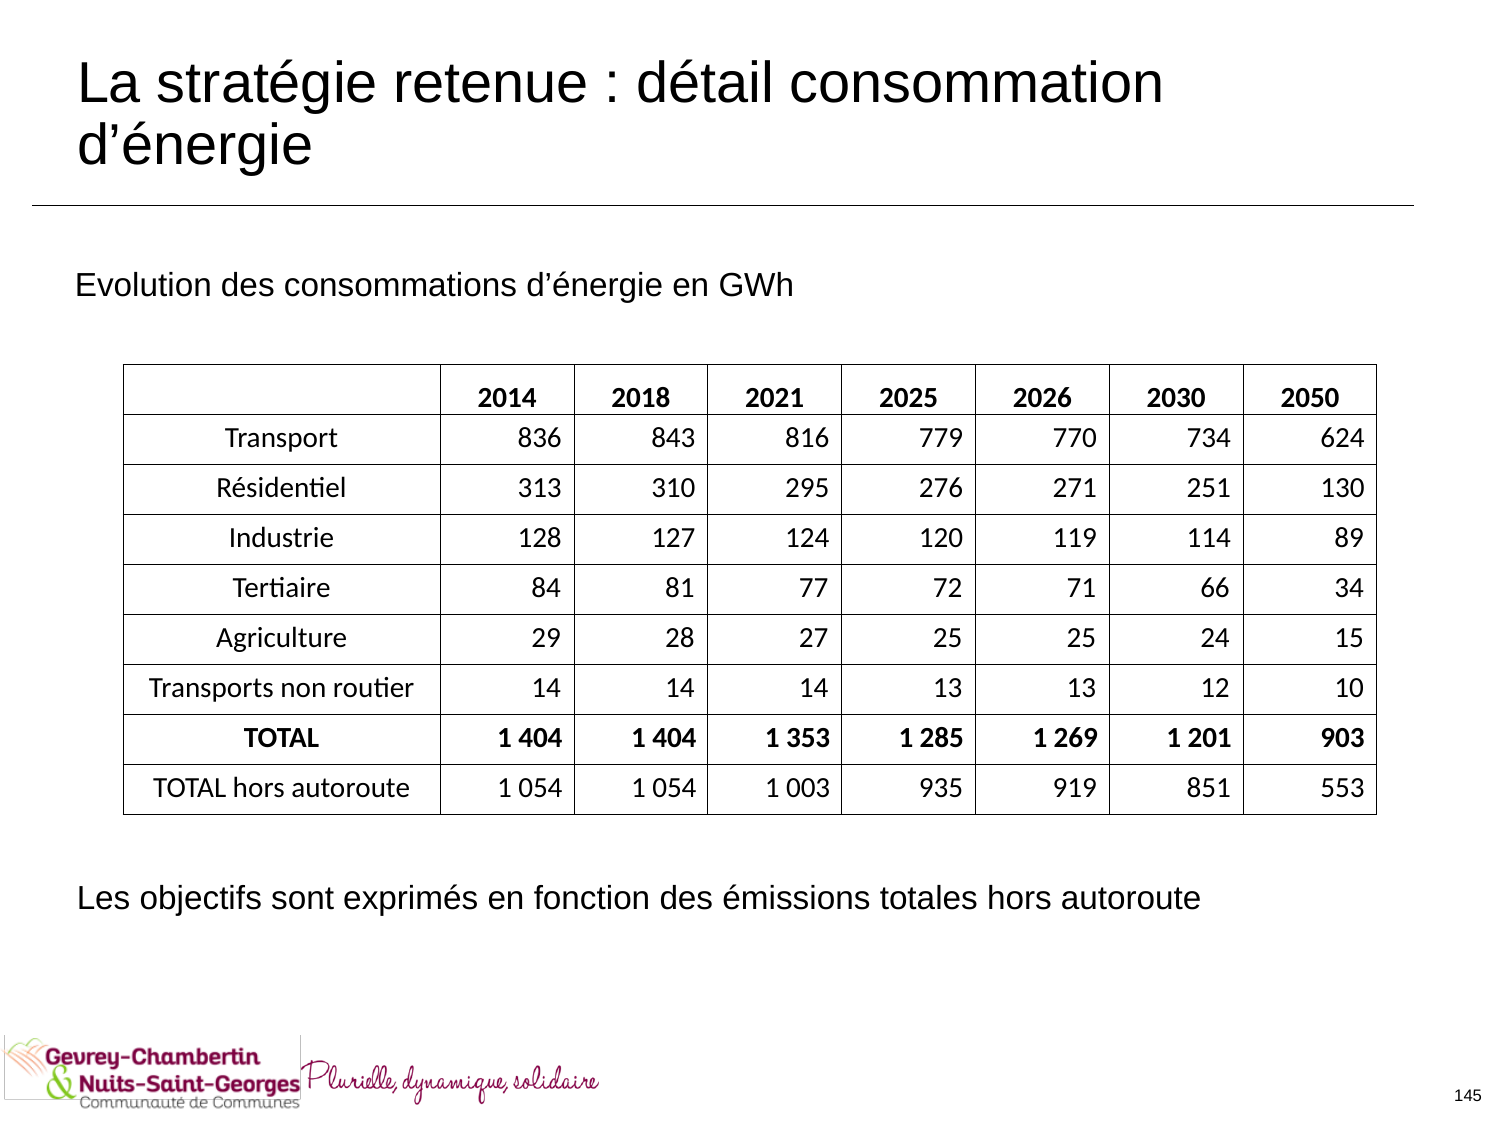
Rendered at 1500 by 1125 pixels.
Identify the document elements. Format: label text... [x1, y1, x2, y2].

table_cell TOTAL [124, 715, 440, 764]
table_cell Industrie [124, 515, 440, 564]
slide_number 145 [1435, 1065, 1500, 1125]
table_cell Transports non routier [124, 665, 440, 714]
picture [0, 1035, 599, 1112]
table_cell 295 [708, 465, 841, 514]
text_box Evolution des consommations d’énergie en GWh [59, 255, 1436, 352]
table_cell 34 [1244, 565, 1376, 614]
table_cell 120 [842, 515, 975, 564]
table_cell 935 [842, 765, 975, 814]
table_cell 119 [976, 515, 1109, 564]
table_cell 24 [1110, 615, 1243, 664]
table_cell 903 [1244, 715, 1376, 764]
table_cell 15 [1244, 615, 1376, 664]
table_header 2021 [708, 365, 841, 414]
table_cell 1 054 [441, 765, 574, 814]
table_cell 25 [842, 615, 975, 664]
table_cell 1 404 [575, 715, 707, 764]
table_cell 14 [575, 665, 707, 714]
table_header 2018 [575, 365, 707, 414]
table_cell Agriculture [124, 615, 440, 664]
table_cell Tertiaire [124, 565, 440, 614]
table_cell 12 [1110, 665, 1243, 714]
table_cell 779 [842, 415, 975, 464]
table_header 2025 [842, 365, 975, 414]
table_cell 27 [708, 615, 841, 664]
table_cell 251 [1110, 465, 1243, 514]
table_cell 1 269 [976, 715, 1109, 764]
table_cell 14 [708, 665, 841, 714]
table_header 2030 [1110, 365, 1243, 414]
table_cell 124 [708, 515, 841, 564]
title La stratégie retenue : détail consommation d’énergie [62, 45, 1344, 185]
table_cell 1 201 [1110, 715, 1243, 764]
table_cell 130 [1244, 465, 1376, 514]
table_cell 851 [1110, 765, 1243, 814]
table_cell 271 [976, 465, 1109, 514]
table_cell 25 [976, 615, 1109, 664]
table_cell 10 [1244, 665, 1376, 714]
table_cell 89 [1244, 515, 1376, 564]
table_cell 114 [1110, 515, 1243, 564]
table_cell 77 [708, 565, 841, 614]
table_header 2050 [1244, 365, 1376, 414]
table_cell 71 [976, 565, 1109, 614]
table_cell TOTAL hors autoroute [124, 765, 440, 814]
table_cell 29 [441, 615, 574, 664]
table_cell 1 054 [575, 765, 707, 814]
table_cell 72 [842, 565, 975, 614]
table_cell 919 [976, 765, 1109, 814]
table_cell 28 [575, 615, 707, 664]
table_cell 13 [976, 665, 1109, 714]
table_cell 1 285 [842, 715, 975, 764]
table_cell 313 [441, 465, 574, 514]
table_cell 84 [441, 565, 574, 614]
table_cell 836 [441, 415, 574, 464]
table_cell 276 [842, 465, 975, 514]
table_header [124, 365, 440, 414]
table_cell 128 [441, 515, 574, 564]
table_header 2014 [441, 365, 574, 414]
table_cell 81 [575, 565, 707, 614]
table_cell 770 [976, 415, 1109, 464]
table_cell 734 [1110, 415, 1243, 464]
table_cell 843 [575, 415, 707, 464]
table_header 2026 [976, 365, 1109, 414]
table_cell 127 [575, 515, 707, 564]
table_cell 310 [575, 465, 707, 514]
table_cell 1 003 [708, 765, 841, 814]
table_cell 553 [1244, 765, 1376, 814]
table_cell 1 353 [708, 715, 841, 764]
table_cell 816 [708, 415, 841, 464]
table_cell 66 [1110, 565, 1243, 614]
table_cell Résidentiel [124, 465, 440, 514]
table_cell Transport [124, 415, 440, 464]
text_box Les objectifs sont exprimés en fonction des émissions totales hors autoroute [62, 869, 1439, 965]
table_cell 13 [842, 665, 975, 714]
table_cell 624 [1244, 415, 1376, 464]
table_cell 14 [441, 665, 574, 714]
table_cell 1 404 [441, 715, 574, 764]
